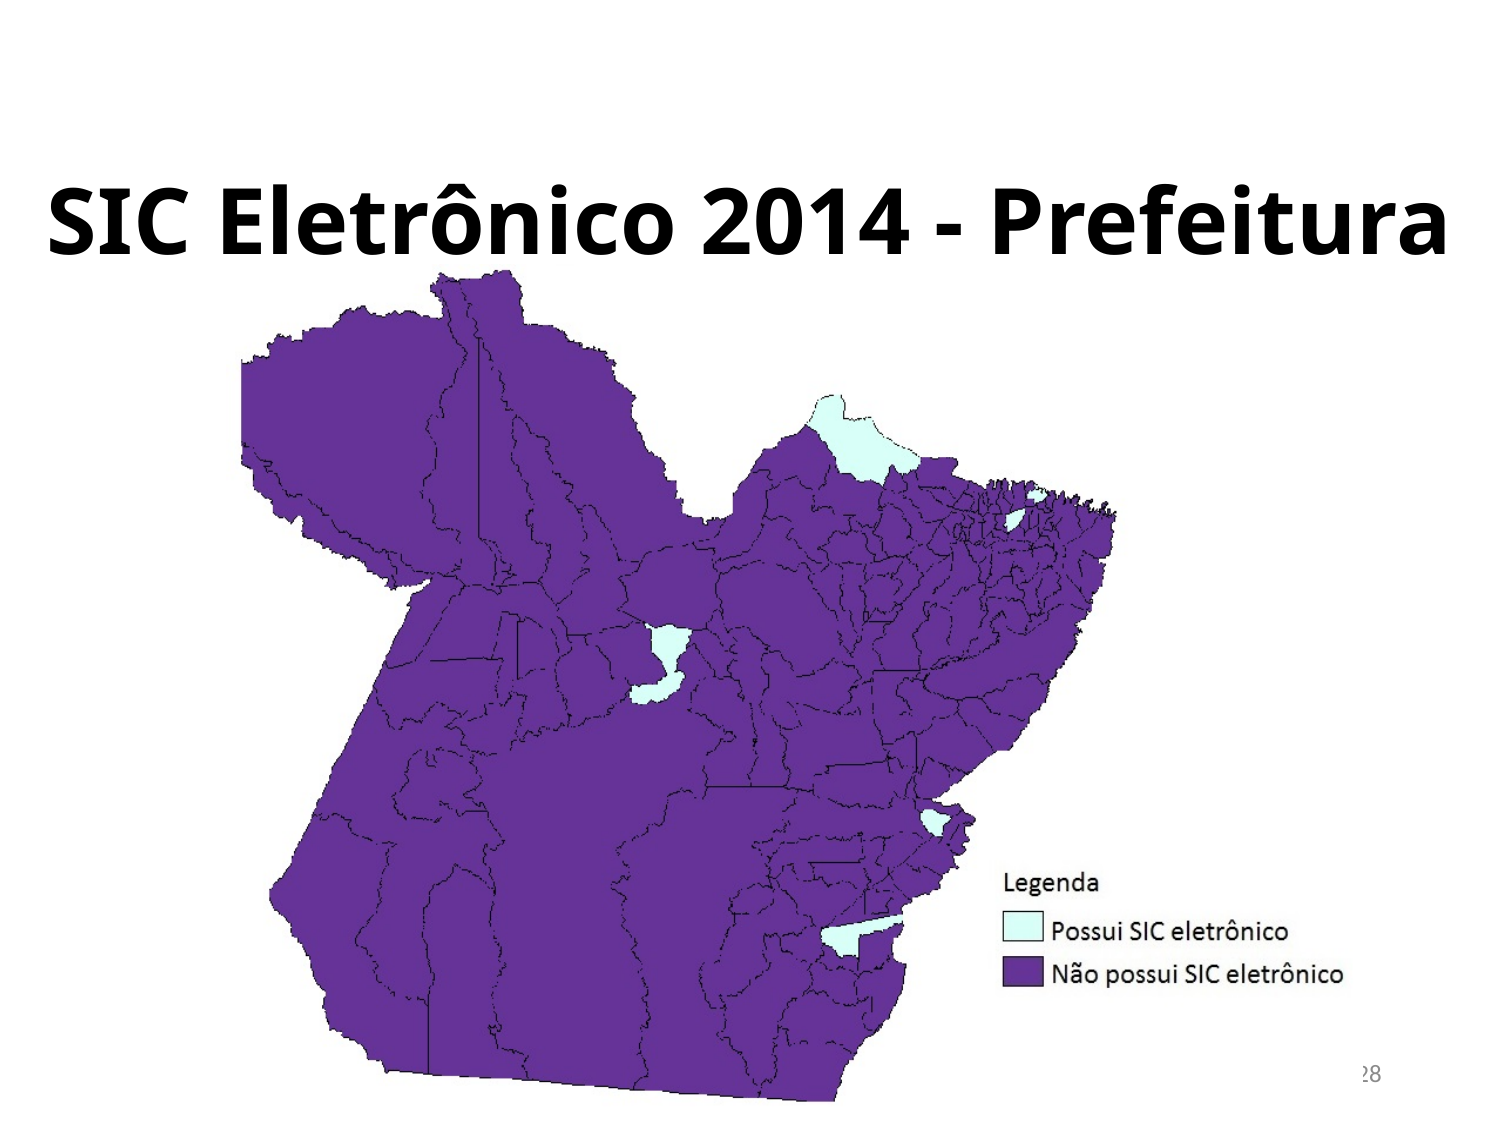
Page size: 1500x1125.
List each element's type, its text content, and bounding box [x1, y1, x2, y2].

text_box SIC Eletrônico 2014 - Prefeitura [0, 155, 1500, 251]
picture [226, 264, 1363, 1125]
slide_number 28 [1363, 1042, 1397, 1103]
